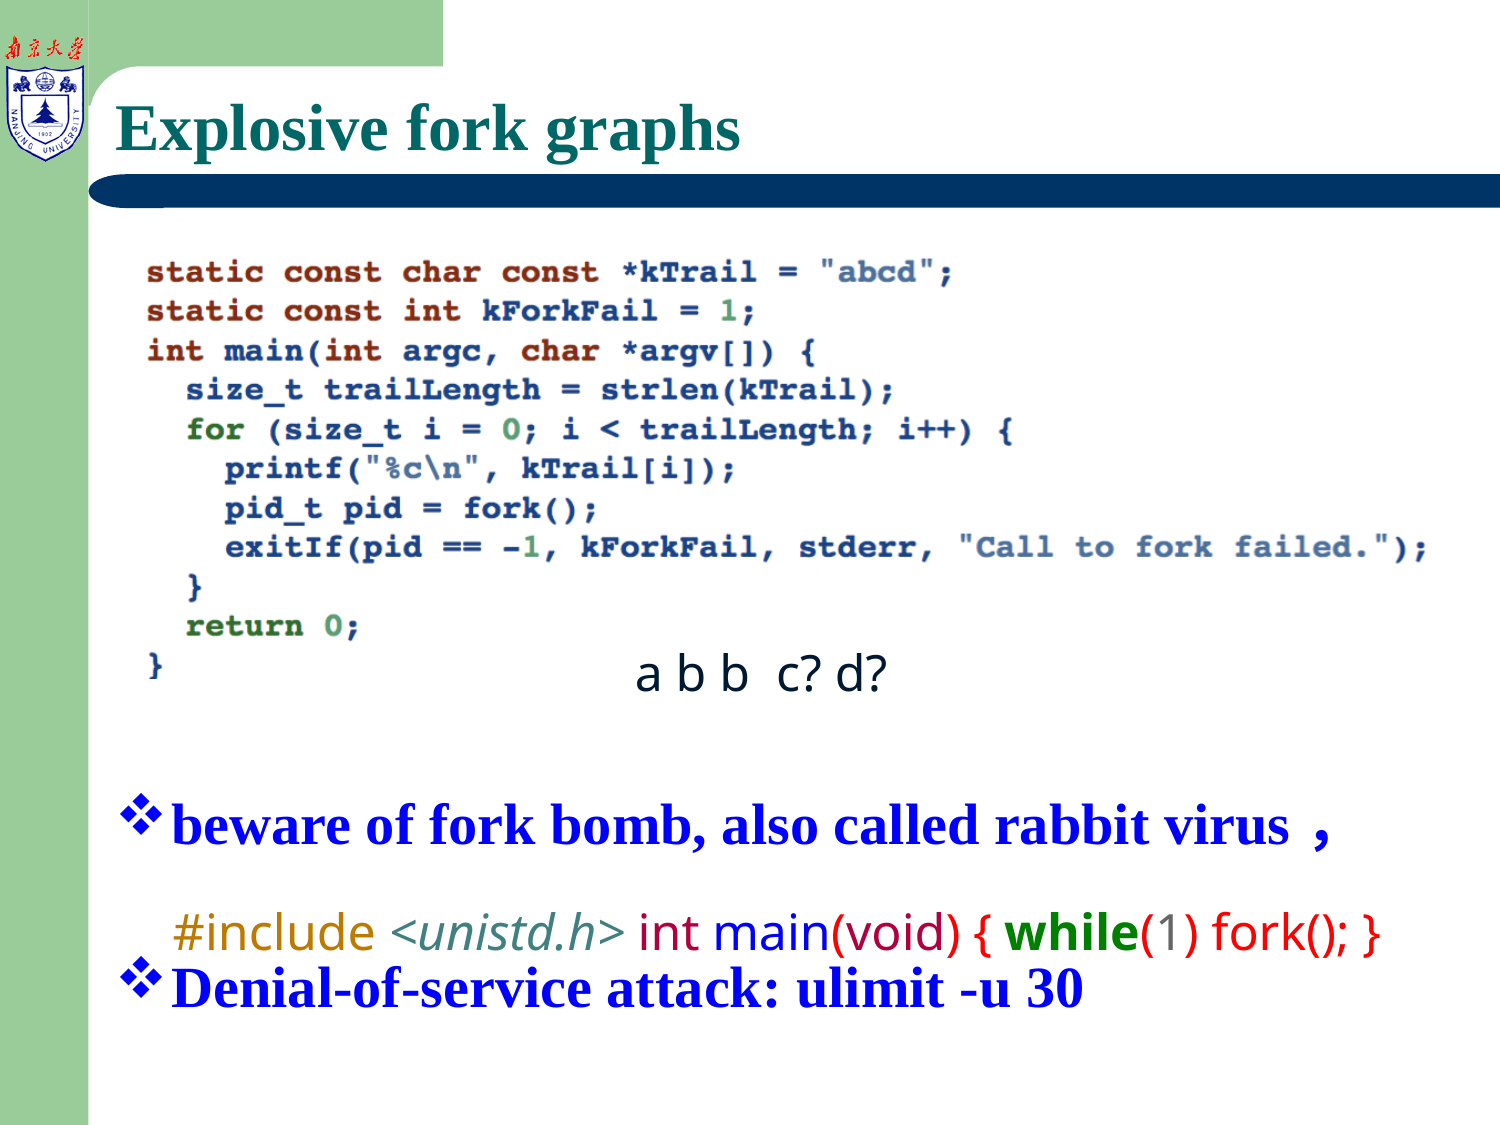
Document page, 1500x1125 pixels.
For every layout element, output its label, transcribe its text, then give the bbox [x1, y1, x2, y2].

text_box a b b c? d? [620, 633, 1500, 709]
picture [4, 30, 87, 163]
picture [140, 255, 1471, 681]
list beware of fork bomb, also called rabbit virus， Denial-of-service attack: ulimit -u 30 [100, 207, 1500, 1103]
title Explosive fork graphs [100, 66, 1471, 173]
text_box #include <unistd.h> int main(void) { while(1) fork(); } [157, 893, 1413, 968]
